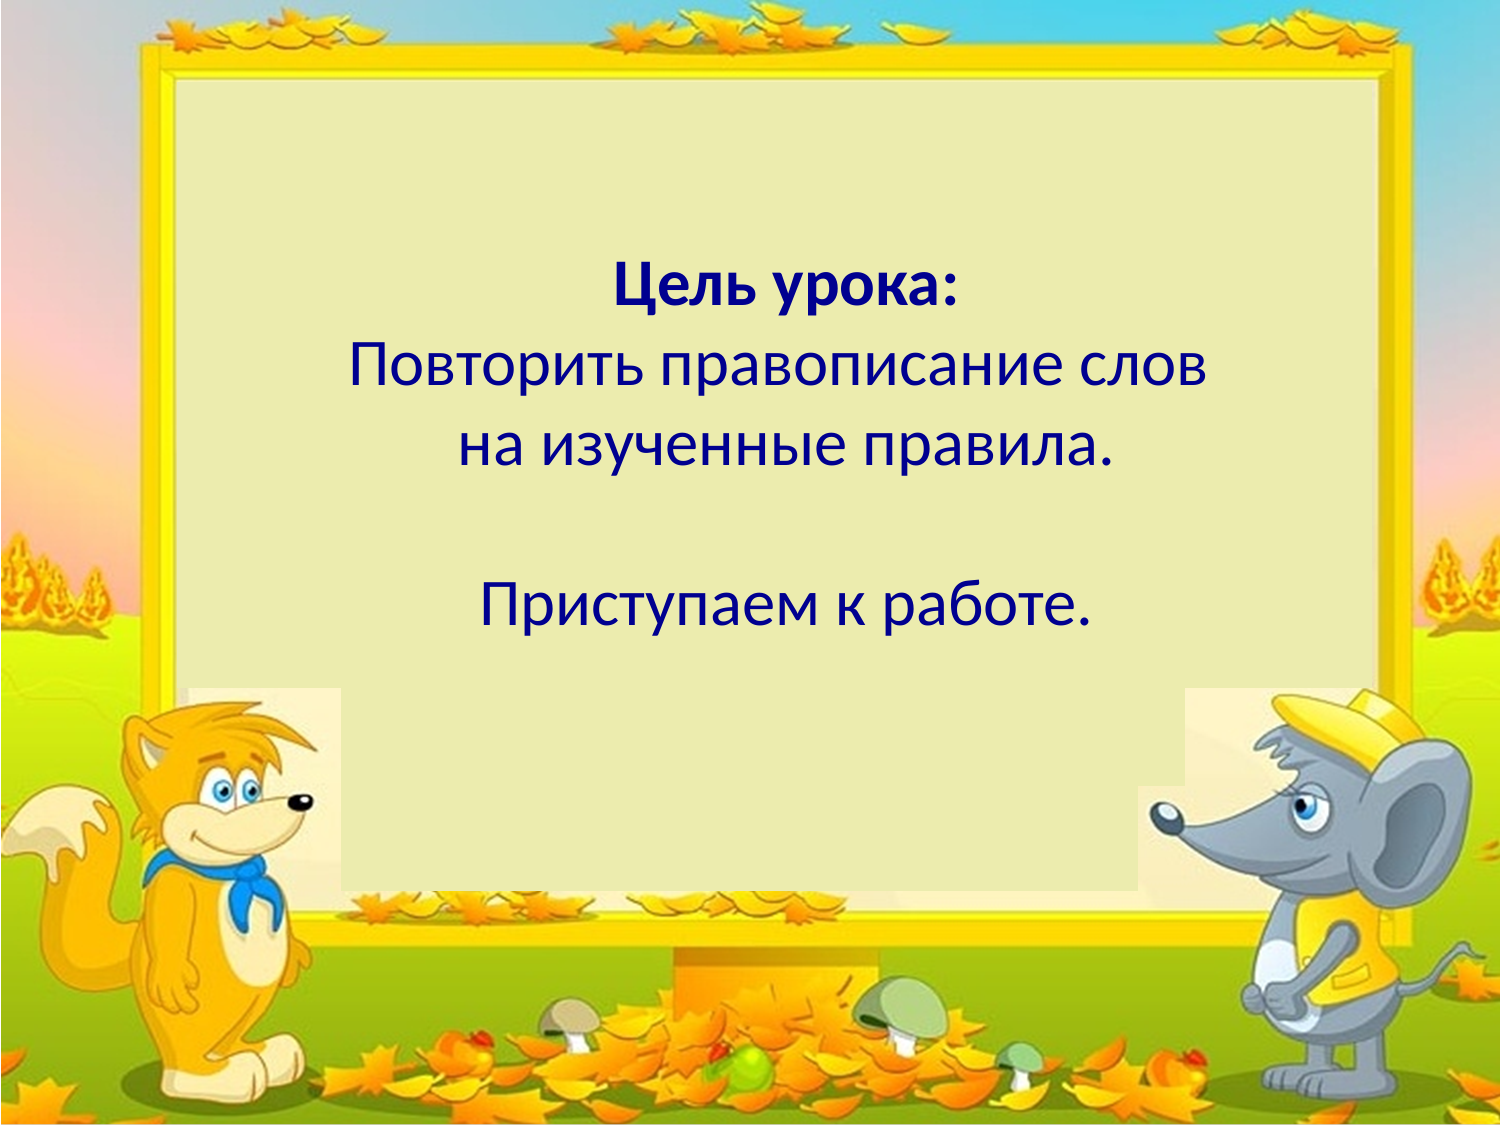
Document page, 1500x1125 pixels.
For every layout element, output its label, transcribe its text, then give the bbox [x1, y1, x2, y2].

text_box Цель урока: Повторить правописание слов на изученные правила. Приступаем к работе. [333, 231, 1240, 647]
picture [0, 0, 1500, 1125]
